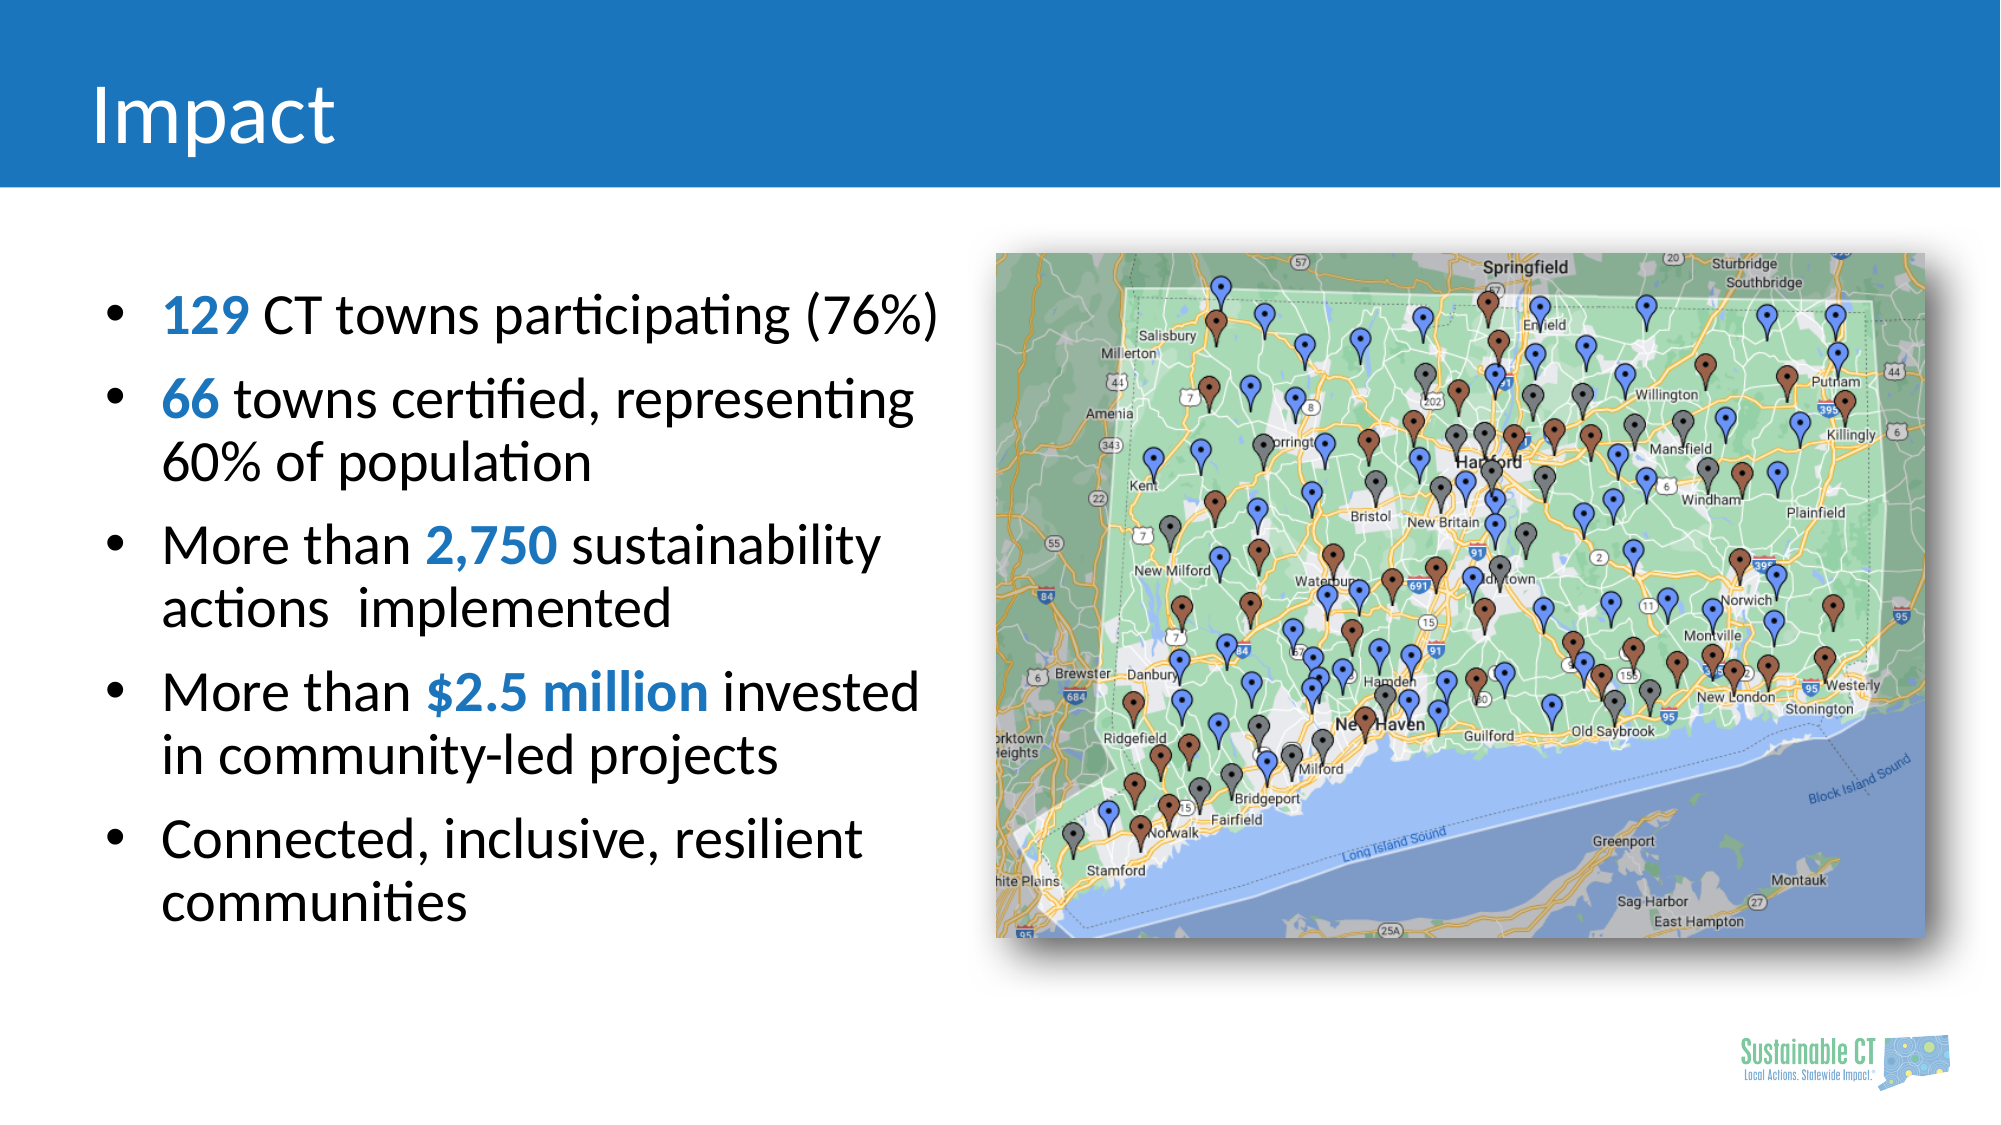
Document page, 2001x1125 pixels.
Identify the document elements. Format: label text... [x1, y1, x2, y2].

picture [996, 253, 1925, 938]
text_box 129 CT towns participating (76%) 66 towns certified, representing 60% of population More than 2,750 sustainability actions implemented More than $2.5 million invested in community-led projects Connected, inclusive, resilient communities [90, 276, 966, 984]
list Impact [90, 68, 1590, 188]
